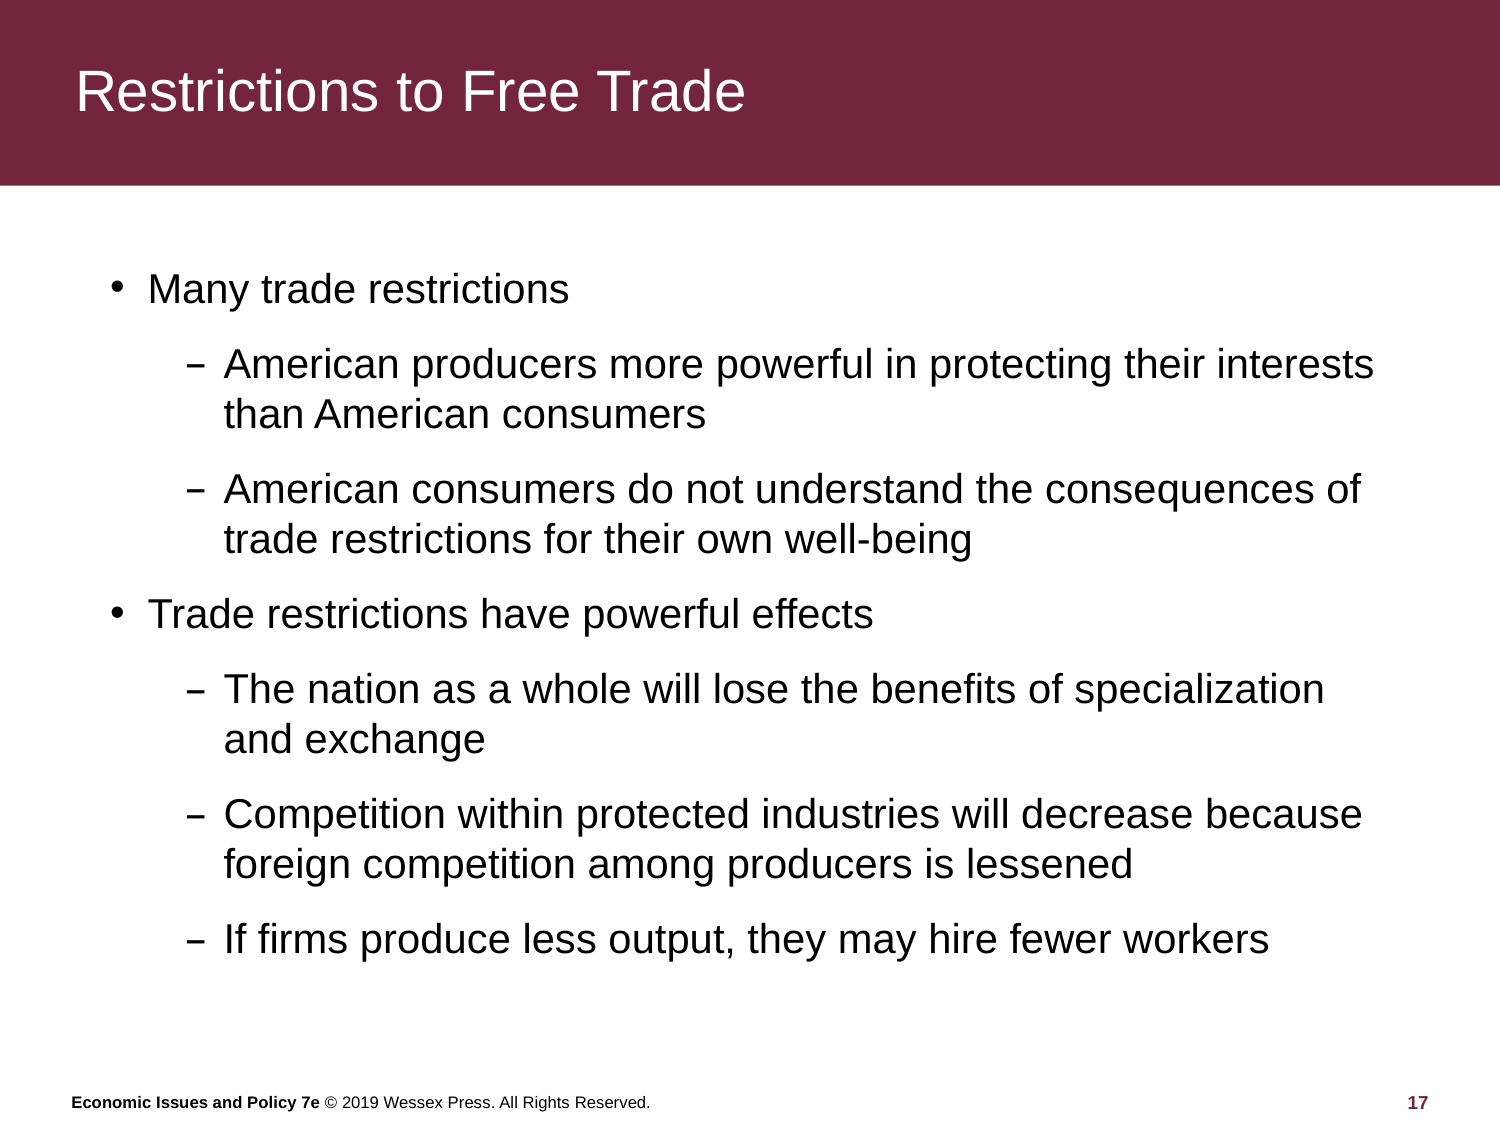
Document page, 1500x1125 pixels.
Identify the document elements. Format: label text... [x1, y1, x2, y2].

list Many trade restrictions American producers more powerful in protecting their interests than American consumers American consumers do not understand the consequences of trade restrictions for their own well-being Trade restrictions have powerful effects The nation as a whole will lose the benefits of specialization and exchange Competition within protected industries will decrease because foreign competition among producers is lessened If firms produce less output, they may hire fewer workers [109, 261, 1392, 1014]
title Restrictions to Free Trade [0, 0, 1500, 186]
